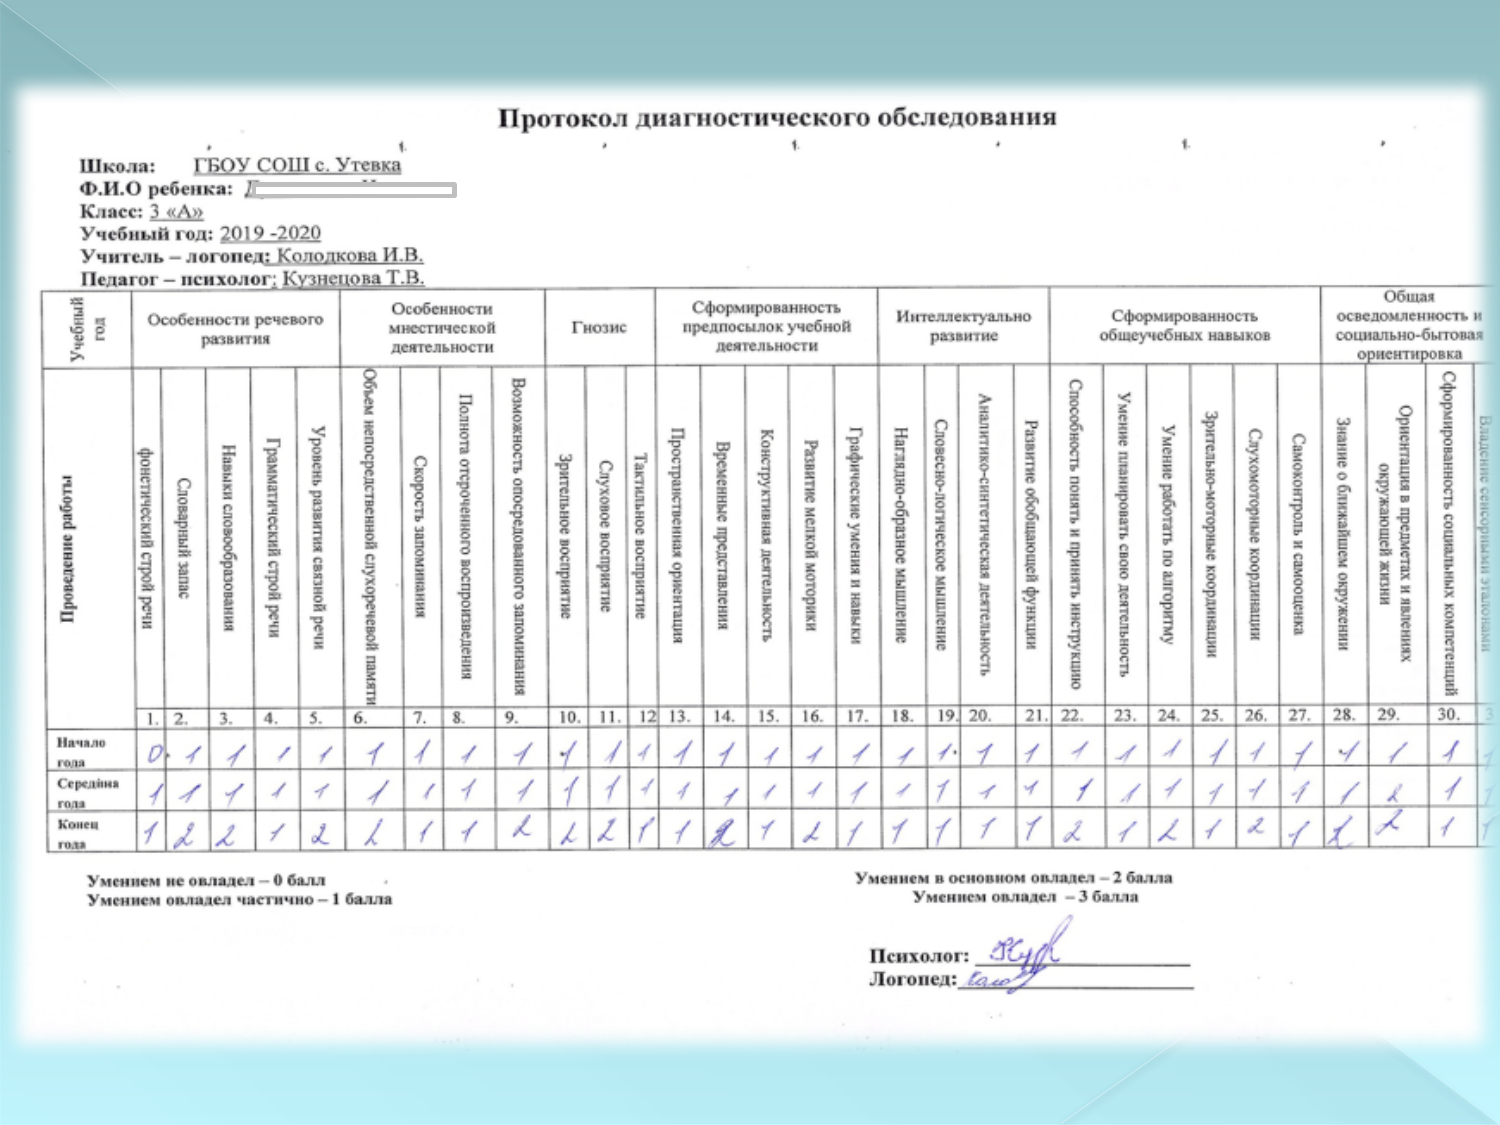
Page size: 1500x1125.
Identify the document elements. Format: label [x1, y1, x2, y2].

text_box [1251, 650, 1479, 1039]
picture [26, 0, 1474, 1125]
